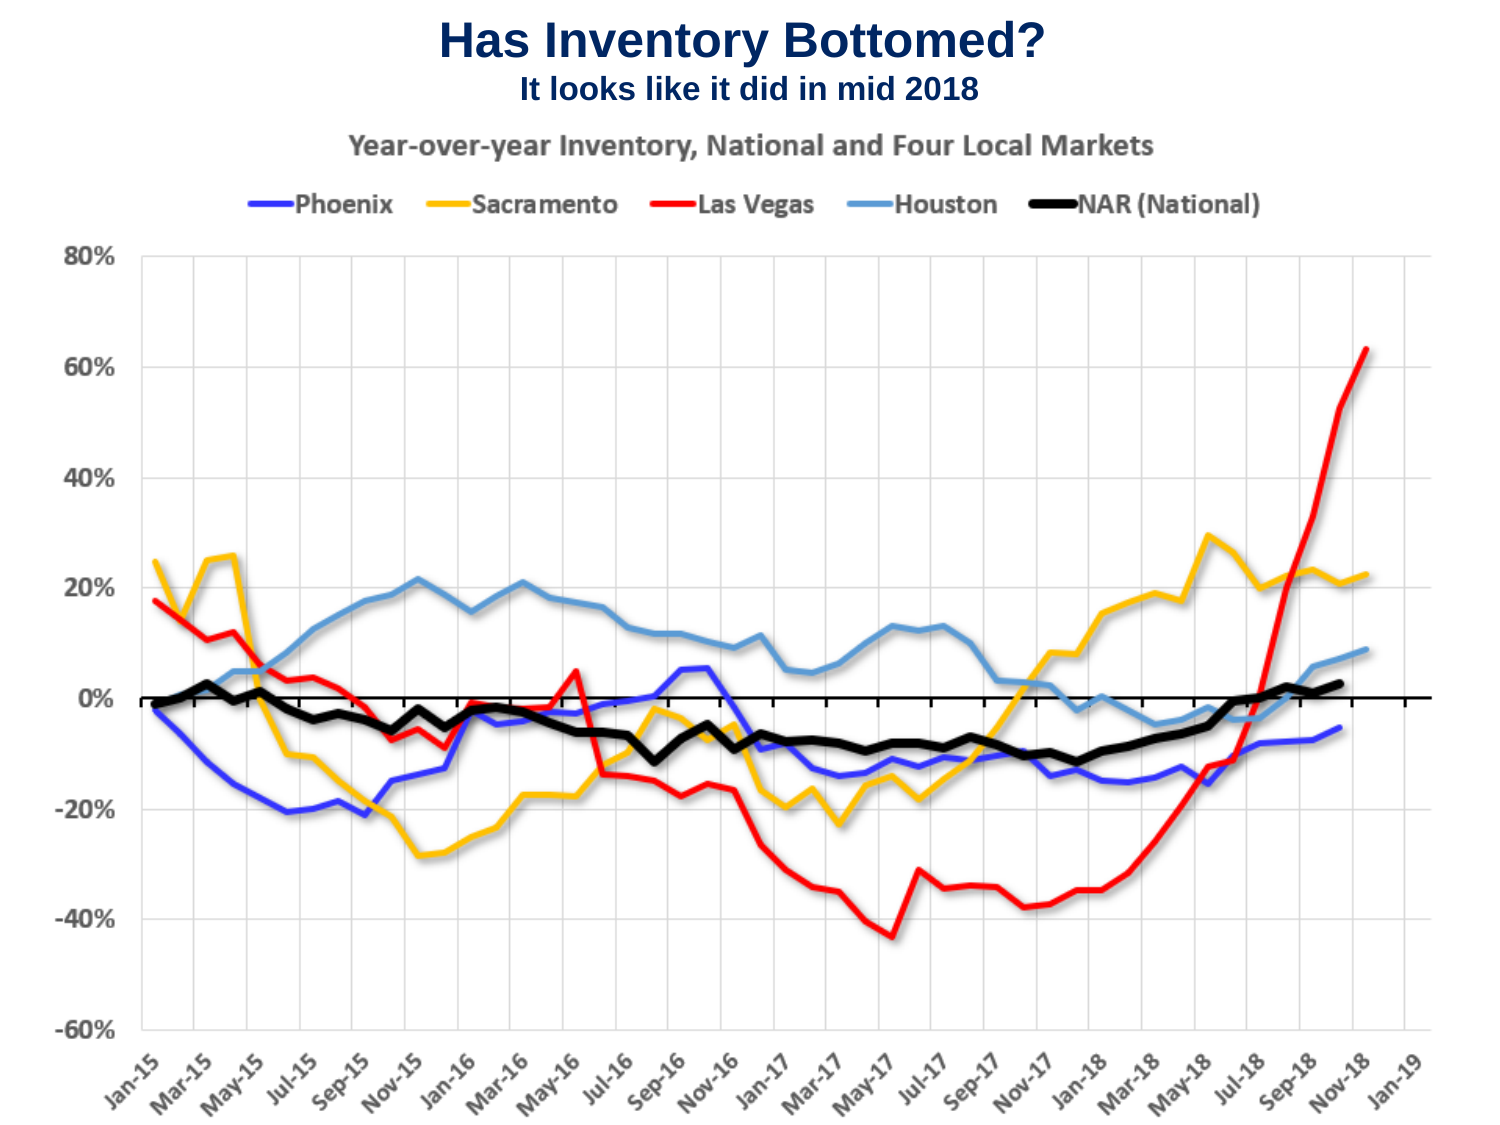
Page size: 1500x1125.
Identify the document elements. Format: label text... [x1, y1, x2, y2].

picture [46, 115, 1454, 1125]
text_box Has Inventory Bottomed? It looks like it did in mid 2018 [0, 0, 1500, 115]
